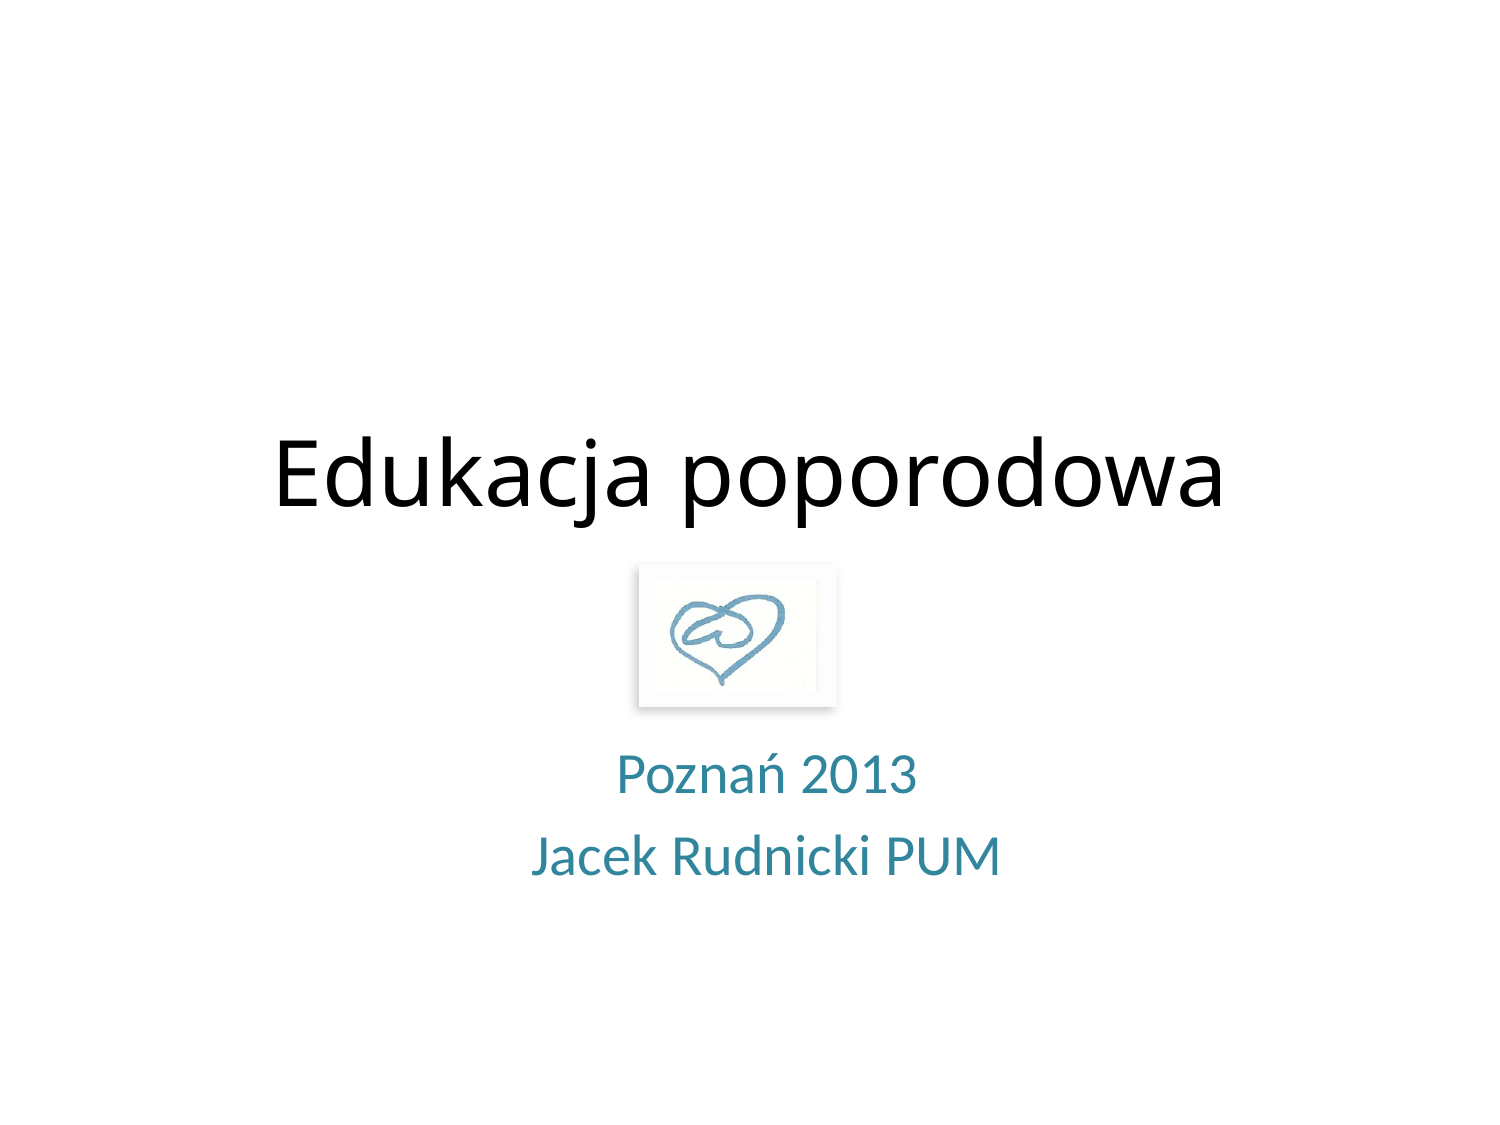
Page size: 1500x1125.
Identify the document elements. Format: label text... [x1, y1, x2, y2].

picture [655, 579, 822, 691]
subtitle Poznań 2013 Jacek Rudnicki PUM [242, 727, 1293, 973]
title Edukacja poporodowa [112, 349, 1388, 591]
